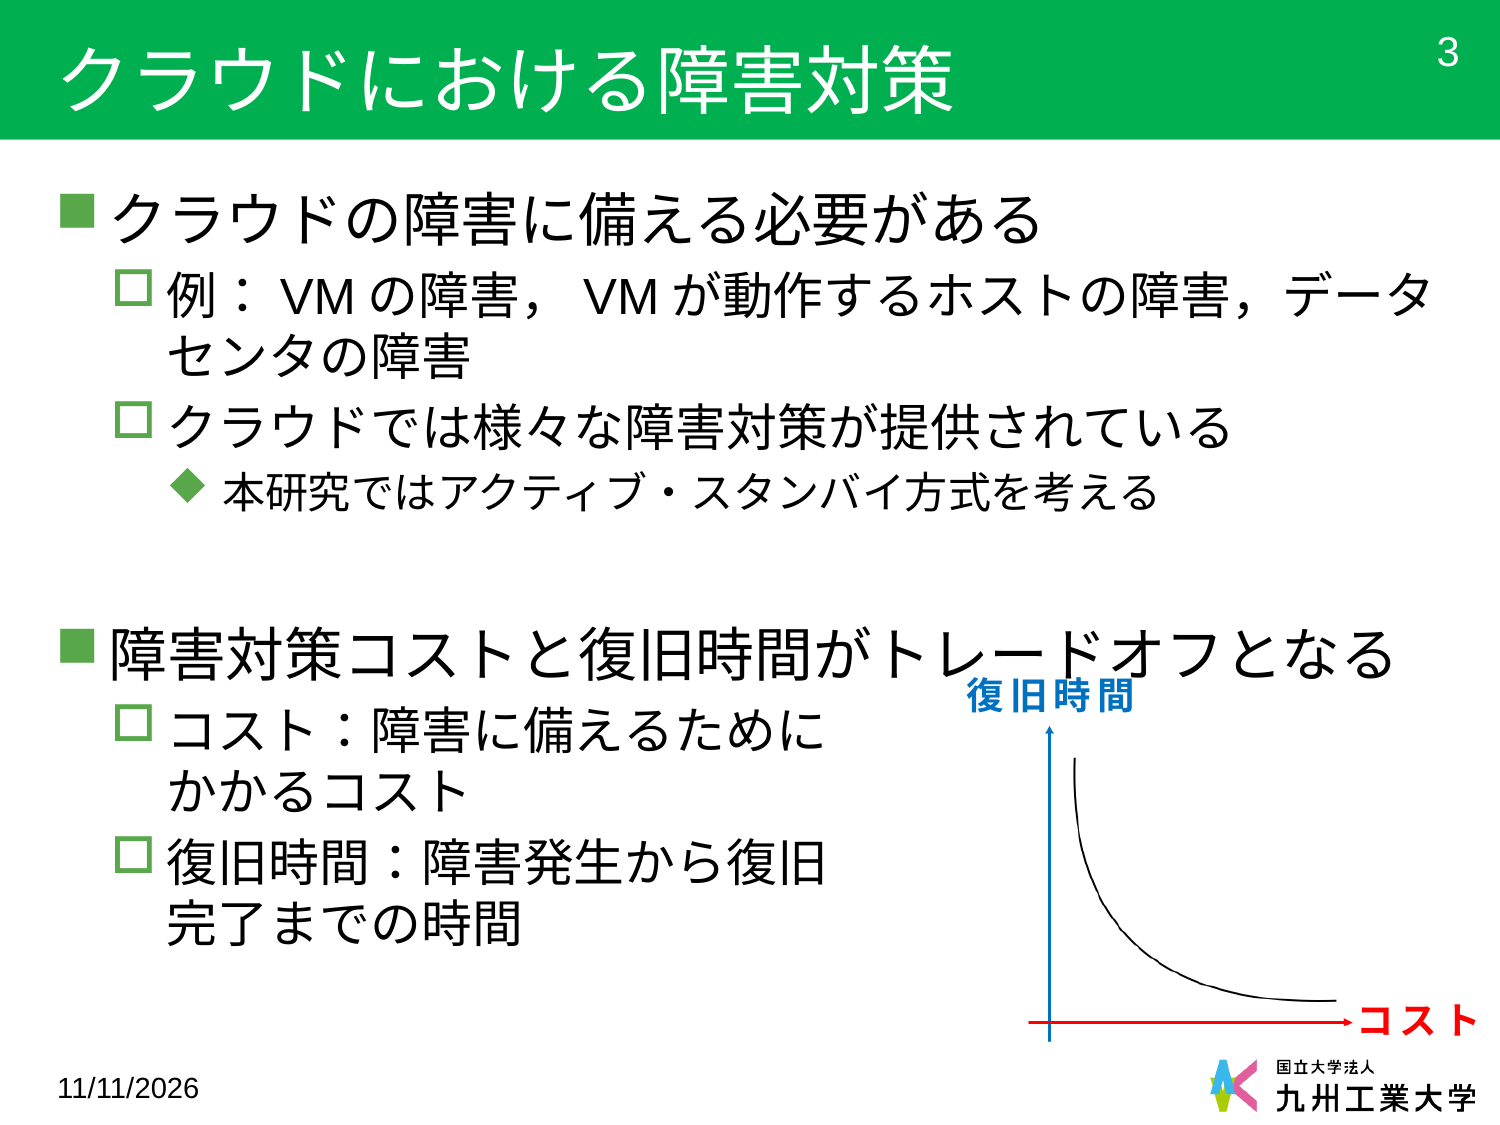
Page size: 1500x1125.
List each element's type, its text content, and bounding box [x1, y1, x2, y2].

slide_number 3 [1358, 16, 1476, 96]
picture [1210, 1059, 1475, 1112]
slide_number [41, 1061, 393, 1110]
list クラウドの障害に備える必要がある 例：VMの障害，VMが動作するホストの障害，データ センタの障害 クラウドでは様々な障害対策が提供されている 本研究ではアクティブ・スタンバイ方式を考える 障害対策コストと復旧時間がトレードオフとなる コスト：障害に備えるために かかるコスト 復旧時間：障害発生から復旧 完了までの時間 [40, 175, 1473, 972]
picture [1019, 718, 1359, 1052]
text_box コスト [1363, 990, 1487, 1048]
title クラウドにおける障害対策 [40, 16, 1376, 140]
text_box 復旧時間 [960, 666, 1142, 724]
